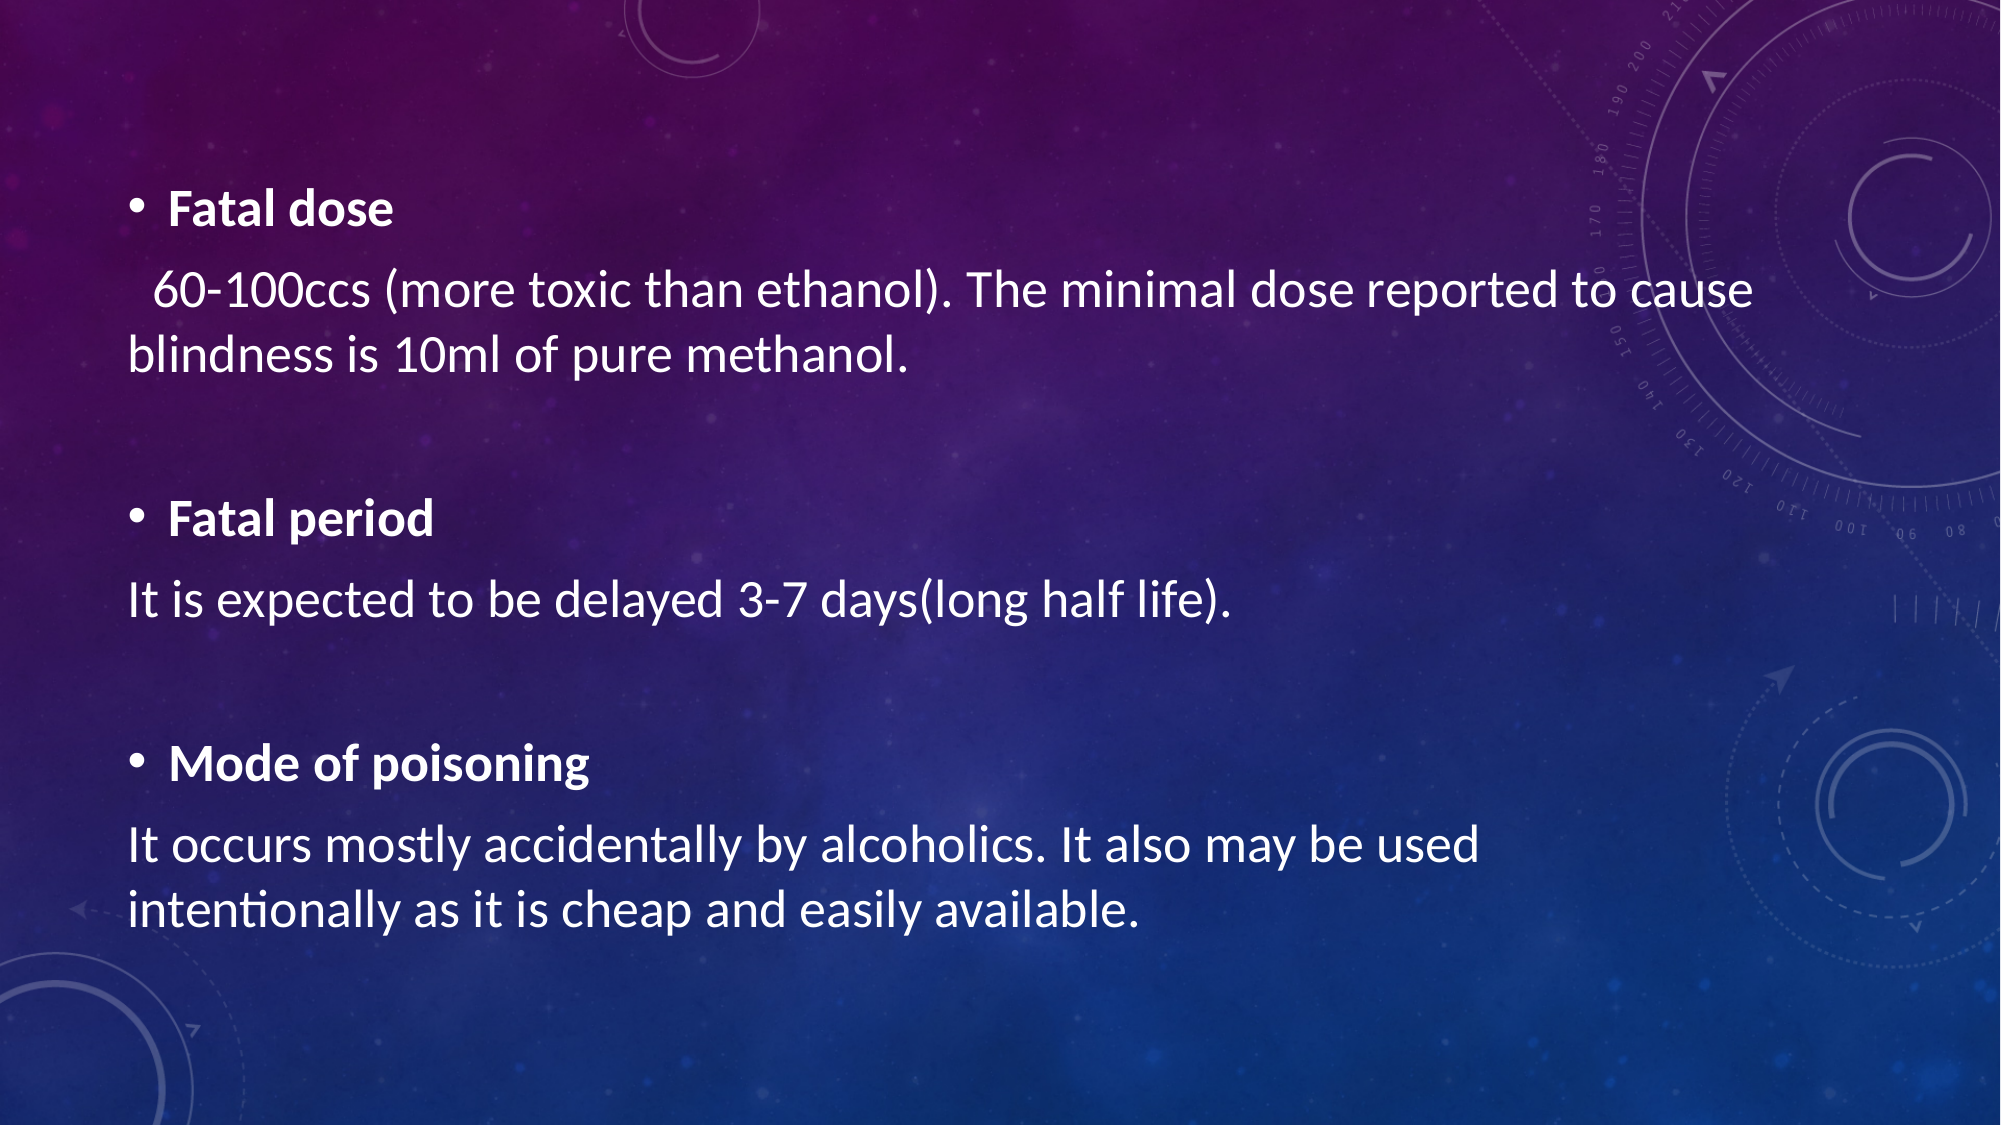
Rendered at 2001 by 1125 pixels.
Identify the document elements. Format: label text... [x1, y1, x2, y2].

list Fatal dose 60-100ccs (more toxic than ethanol). The minimal dose reported to cause blindness is 10ml of pure methanol. Fatal period It is expected to be delayed 3-7 days(long half life). Mode of poisoning It occurs mostly accidentally by alcoholics. It also may be used intentionally as it is cheap and easily available. [112, 164, 1775, 950]
picture [0, 0, 2001, 1125]
